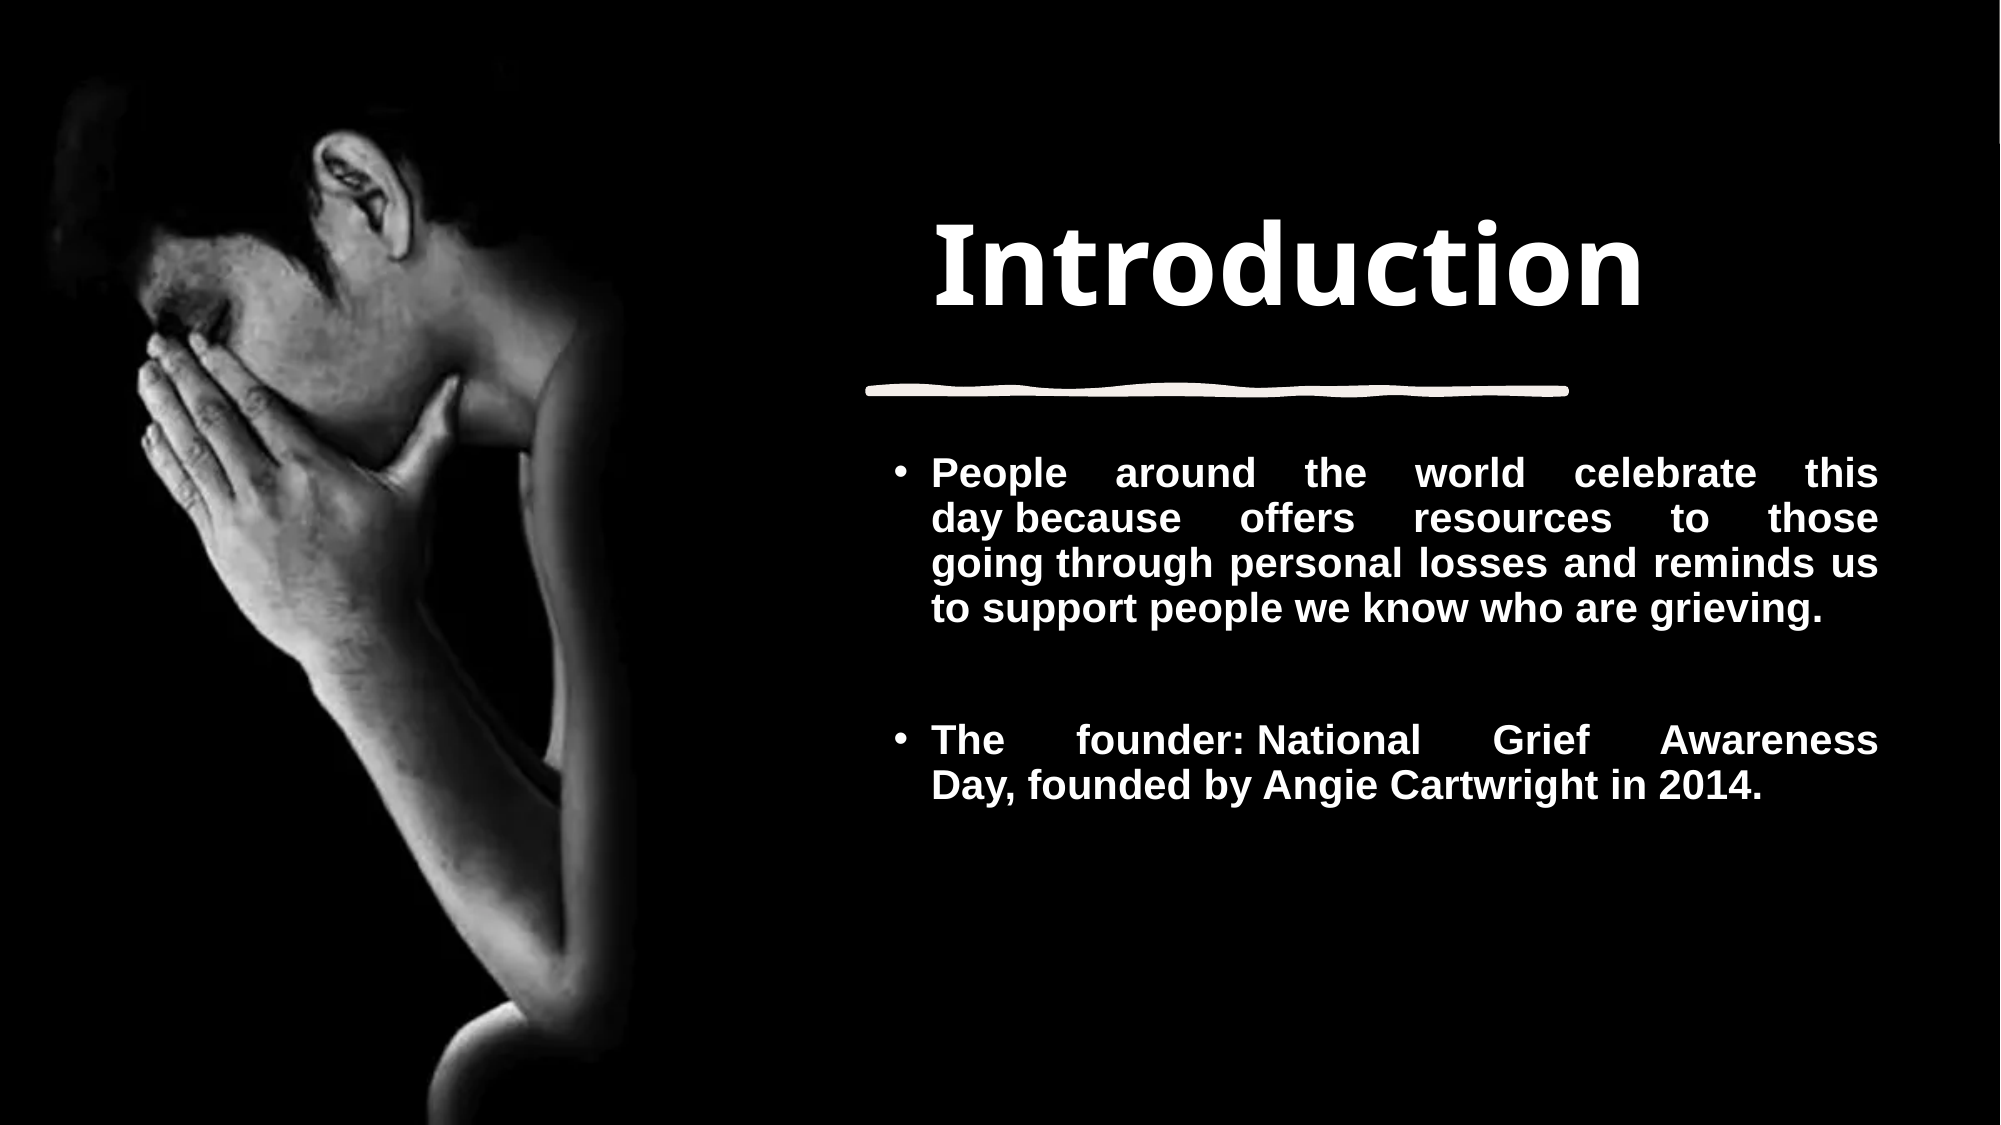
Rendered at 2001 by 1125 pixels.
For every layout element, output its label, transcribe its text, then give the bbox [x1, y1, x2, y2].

list People around the world celebrate this day because offers resources to those going through personal losses and reminds us to support people we know who are grieving. The founder: National Grief Awareness Day, founded by Angie Cartwright in 2014. [869, 443, 1895, 1016]
text_box Introduction​ [918, 185, 1690, 336]
text_box [764, 0, 2000, 1125]
picture [0, 0, 764, 1125]
text_box [867, 385, 1567, 396]
